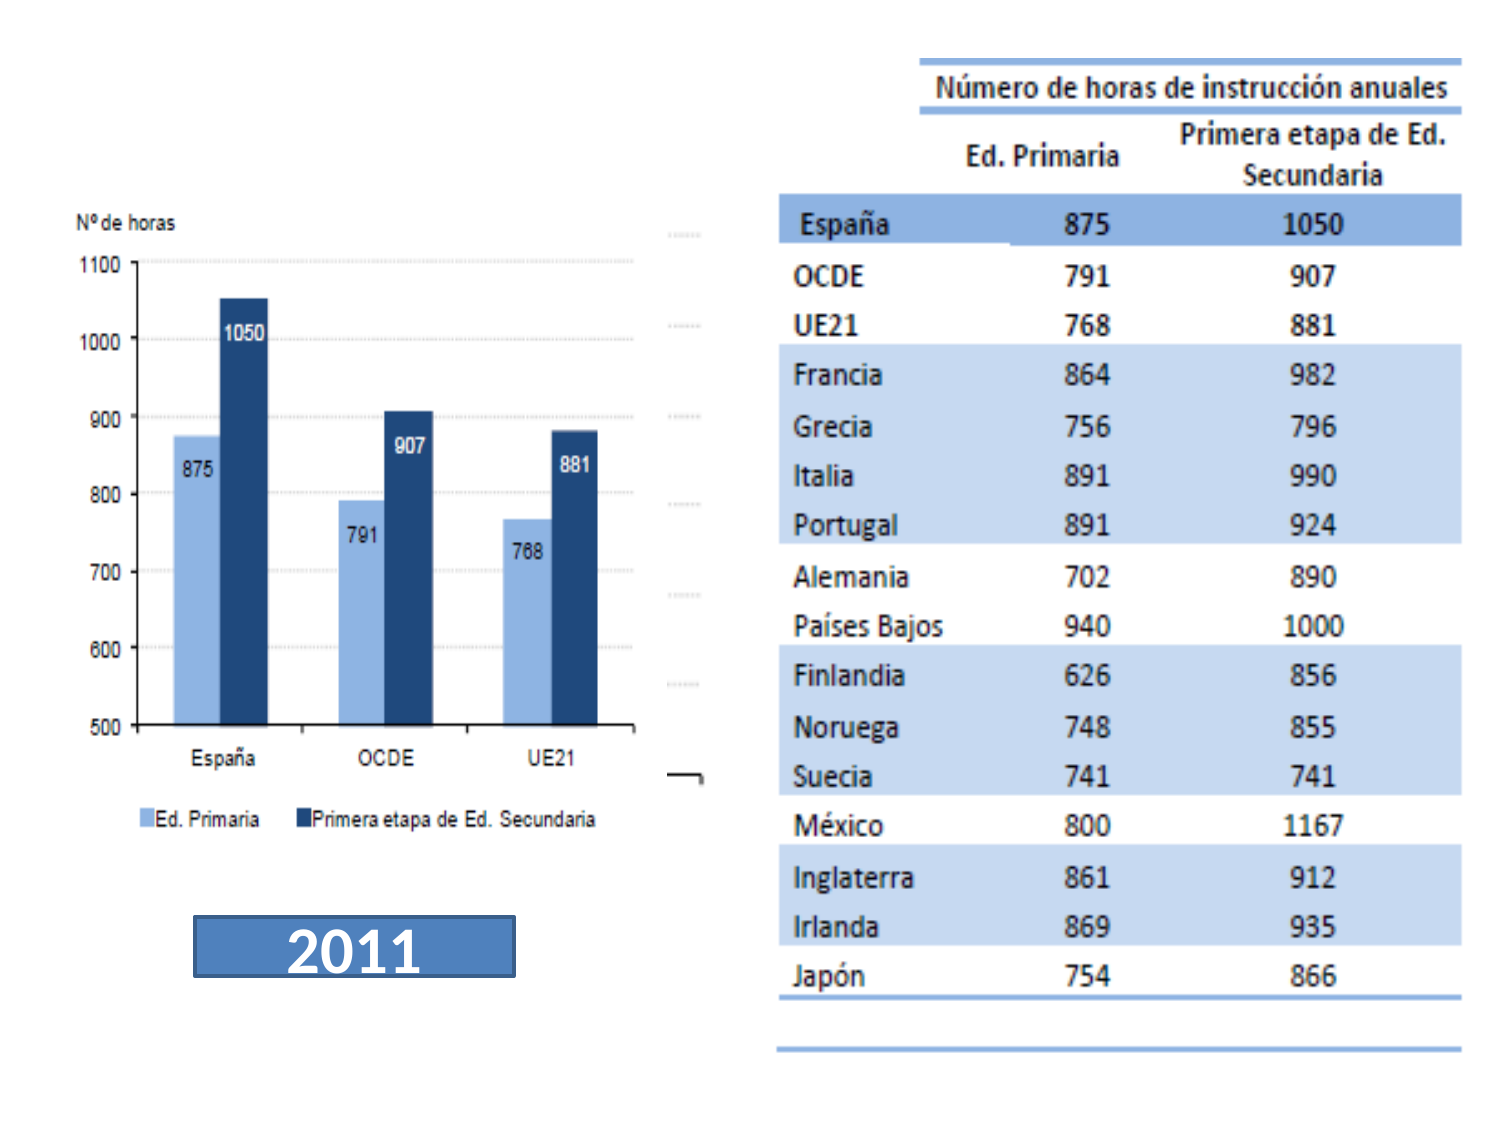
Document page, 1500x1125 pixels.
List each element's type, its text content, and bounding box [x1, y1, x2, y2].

text_box 2011 [193, 915, 516, 978]
picture [0, 58, 1500, 1083]
